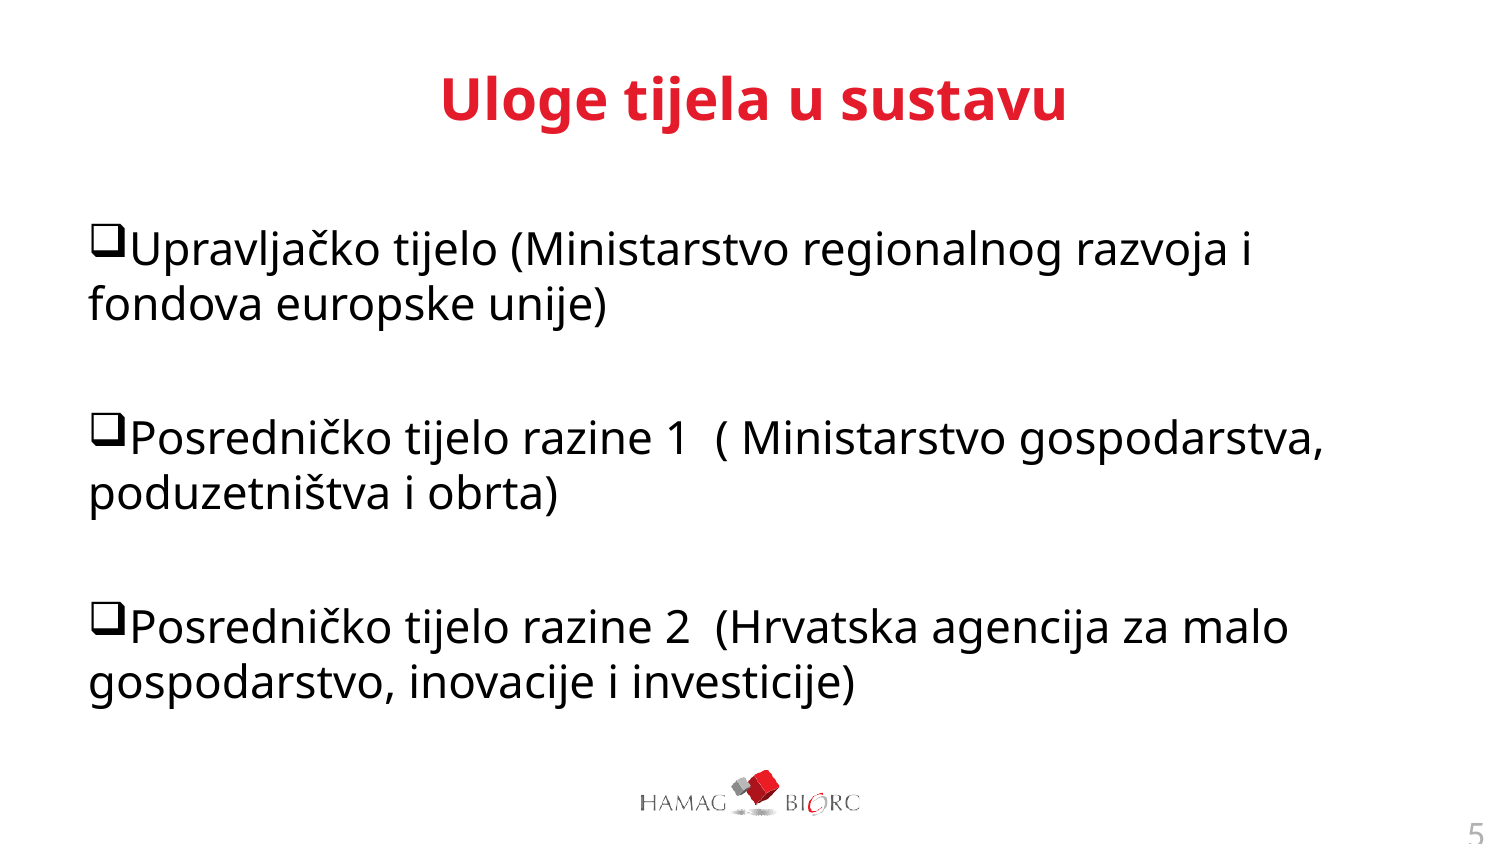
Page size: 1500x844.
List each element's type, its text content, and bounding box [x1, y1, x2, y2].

slide_number 5 [1135, 809, 1486, 844]
picture [641, 770, 860, 816]
list Upravljačko tijelo (Ministarstvo regionalnog razvoja i fondova europske unije) Posredničko tijelo razine 1 ( Ministarstvo gospodarstva, poduzetništva i obrta) Posredničko tijelo razine 2 (Hrvatska agencija za malo gospodarstvo, inovacije i investicije) [87, 219, 1413, 715]
title Uloge tijela u sustavu [90, 62, 1419, 203]
